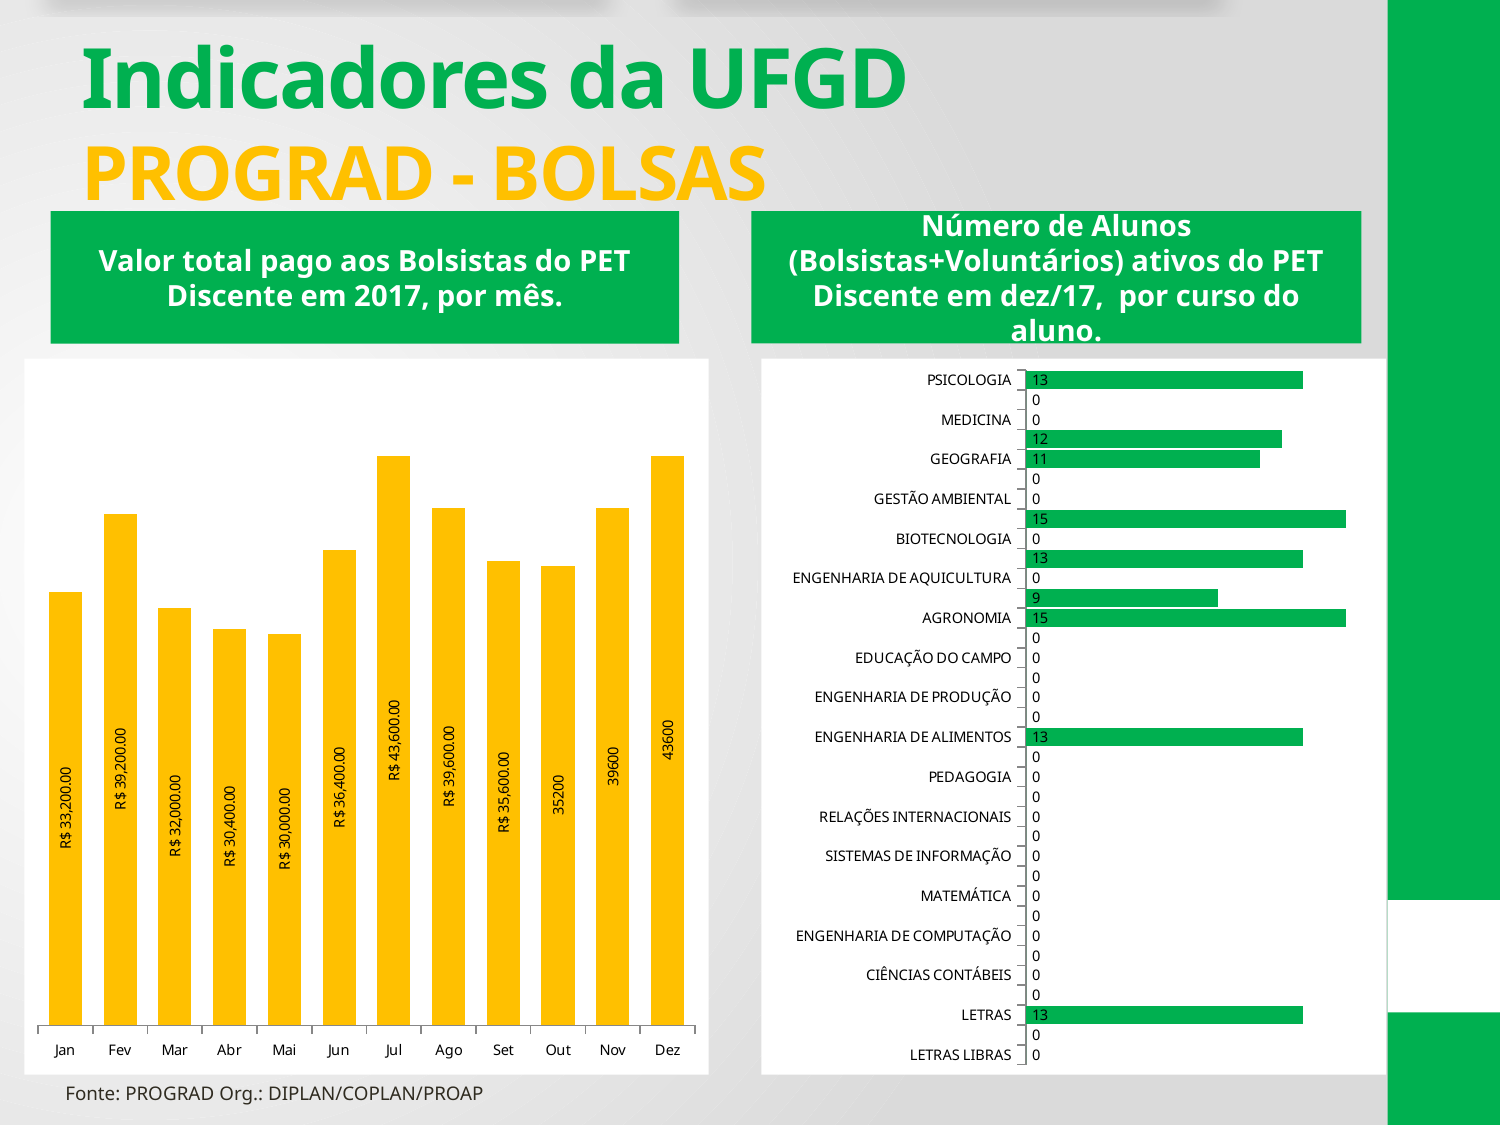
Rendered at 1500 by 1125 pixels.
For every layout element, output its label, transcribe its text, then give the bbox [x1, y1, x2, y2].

chart [23, 357, 710, 1086]
list Número de Alunos (Bolsistas+Voluntários) ativos do PET Discente em dez/17, por curso do aluno. [751, 211, 1362, 344]
list Valor total pago aos Bolsistas do PET Discente em 2017, por mês. [50, 211, 680, 344]
title Indicadores da UFGD PROGRAD - BOLSAS [66, 50, 1317, 190]
text_box Fonte: PROGRAD Org.: DIPLAN/COPLAN/PROAP [50, 1074, 775, 1112]
chart [760, 348, 1387, 1076]
